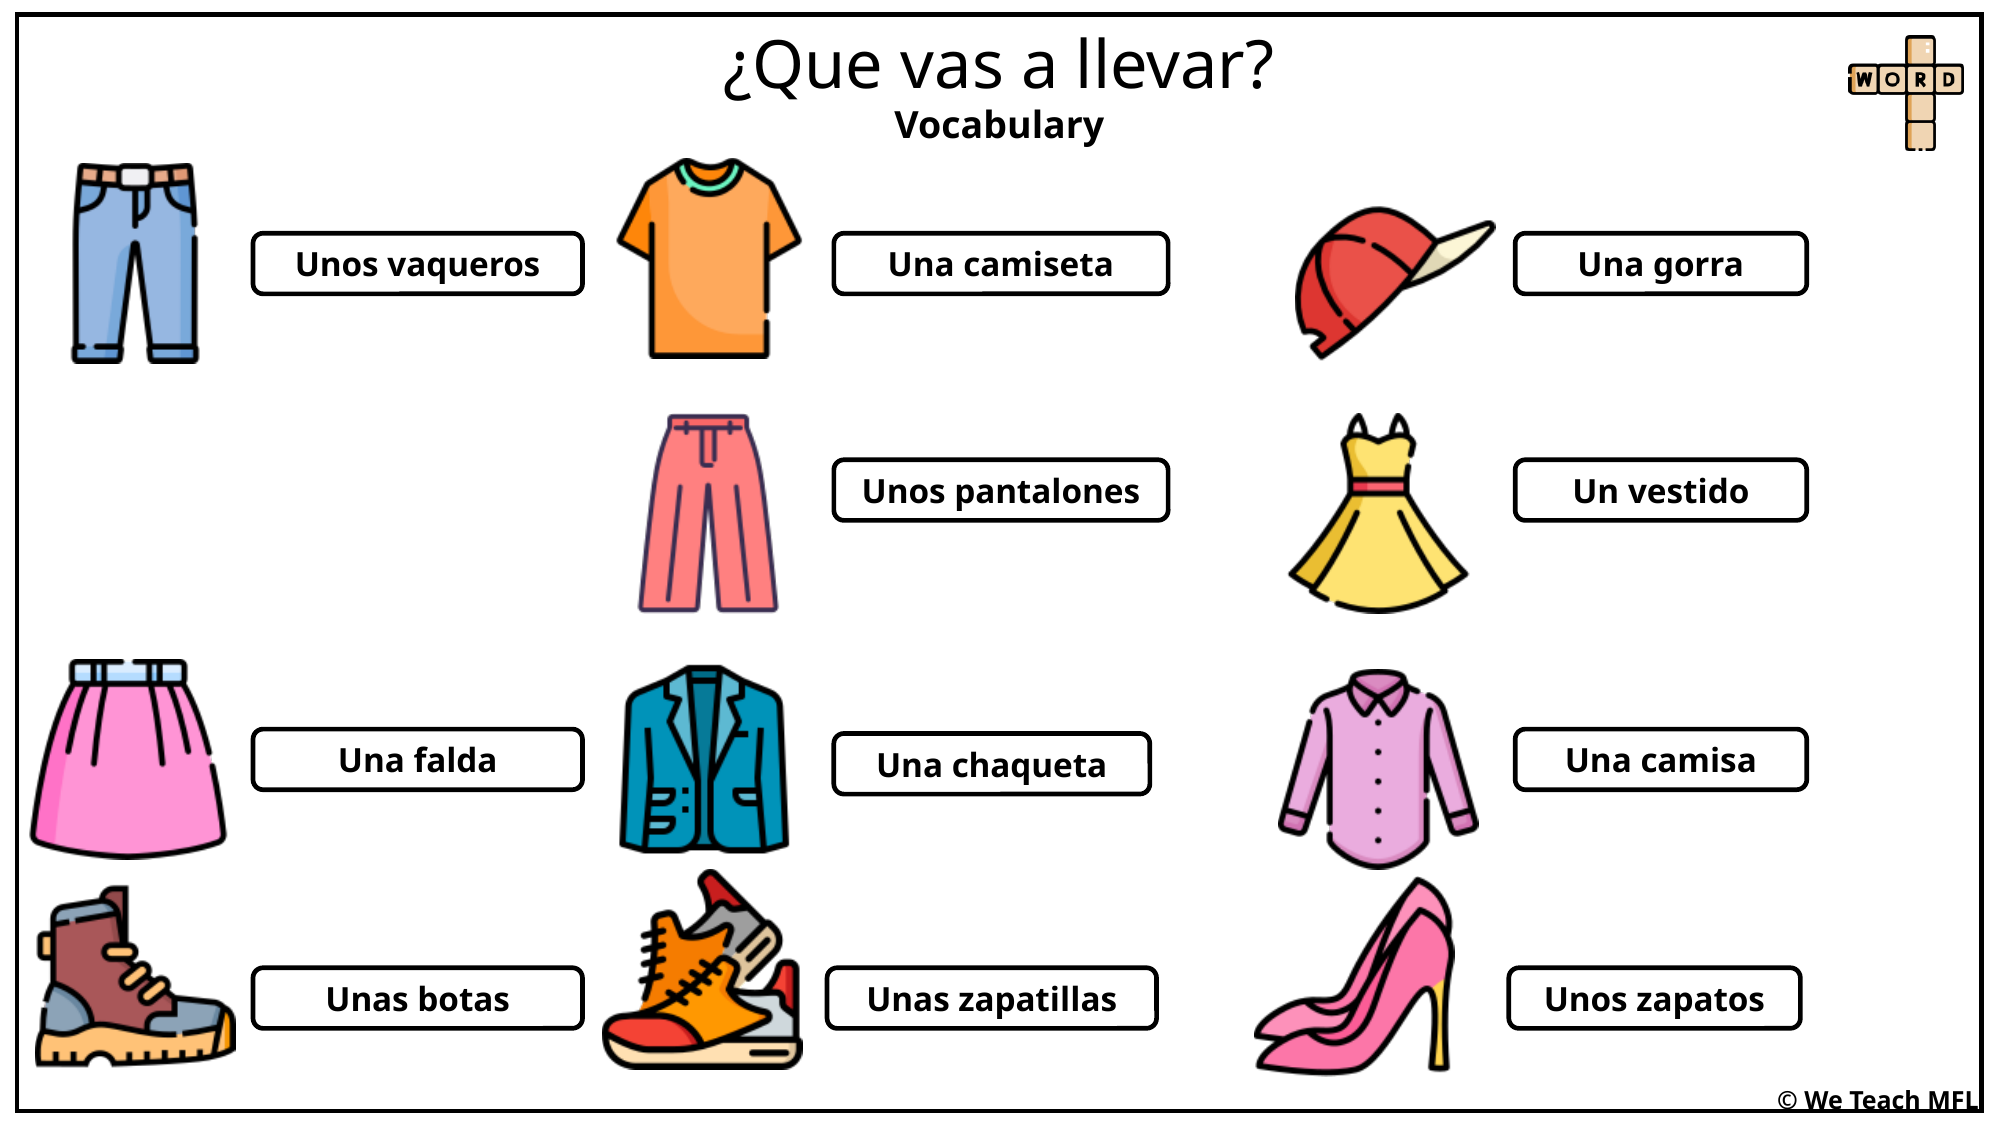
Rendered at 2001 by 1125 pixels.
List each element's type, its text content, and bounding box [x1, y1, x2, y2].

text_box Unas zapatillas [827, 967, 1157, 1029]
text_box ¿Que vas a llevar? Vocabulary [426, 14, 1572, 204]
text_box Una falda [252, 729, 583, 790]
text_box Un vestido [1515, 459, 1807, 521]
picture [602, 869, 803, 1070]
picture [1254, 876, 1455, 1077]
text_box Unos vaqueros [252, 233, 583, 294]
text_box Unos zapatos [1508, 967, 1801, 1029]
picture [1278, 669, 1479, 870]
picture [608, 413, 809, 614]
text_box Una gorra [1515, 233, 1807, 294]
text_box Una camisa [1515, 729, 1807, 790]
picture [609, 158, 810, 359]
text_box Unas botas [252, 967, 583, 1029]
picture [1848, 34, 1964, 151]
picture [28, 659, 229, 860]
text_box Una camiseta [833, 233, 1169, 294]
text_box Una chaqueta [833, 733, 1150, 795]
picture [1278, 413, 1479, 614]
picture [35, 876, 236, 1077]
text_box [16, 14, 1983, 1112]
picture [1295, 183, 1496, 384]
picture [35, 163, 236, 364]
text_box © We Teach MFL [1762, 1076, 2000, 1122]
text_box Unos pantalones [833, 459, 1169, 521]
picture [604, 659, 805, 860]
